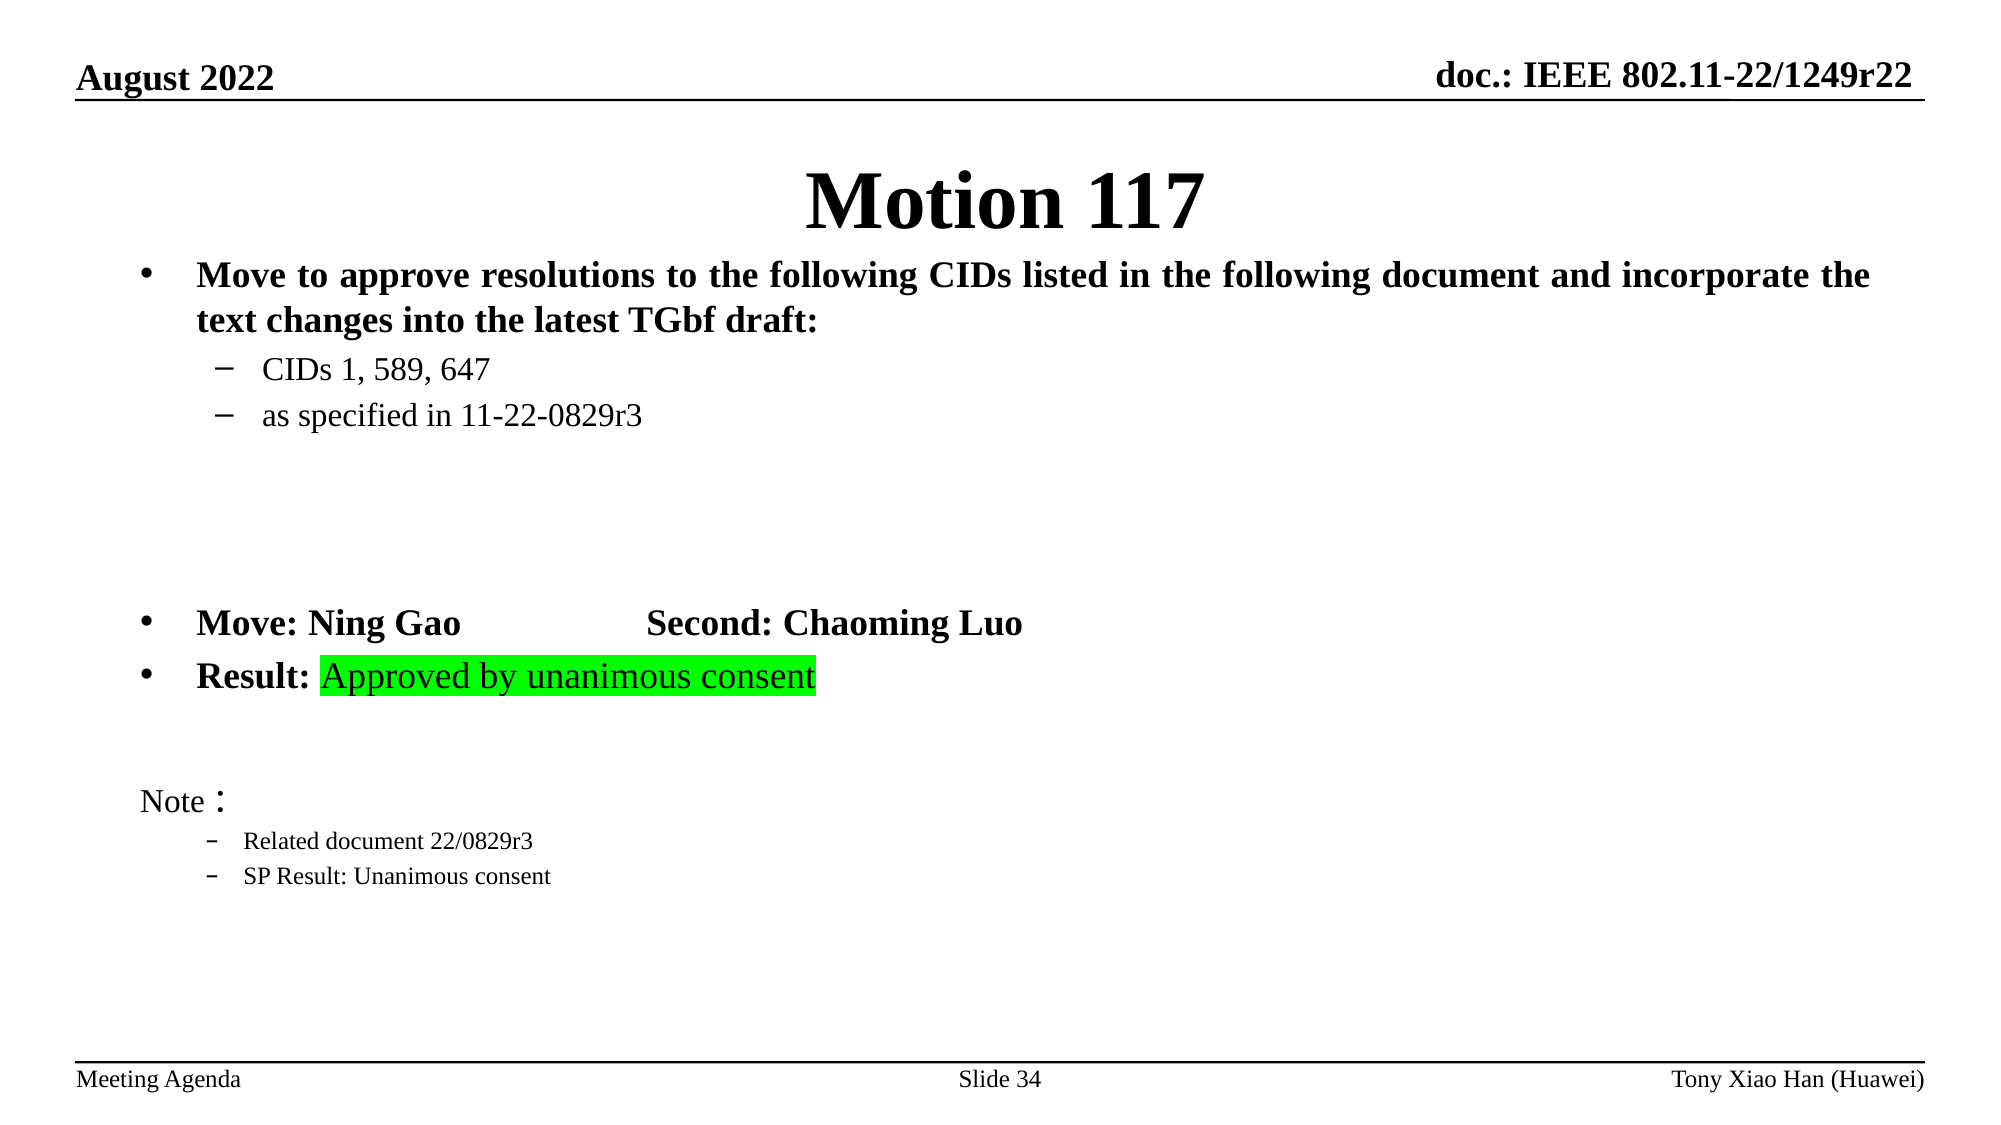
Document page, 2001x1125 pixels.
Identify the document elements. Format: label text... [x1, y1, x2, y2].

text_box Move to approve resolutions to the following CIDs listed in the following document and incorporate the text changes into the latest TGbf draft: CIDs 1, 589, 647 as specified in 11-22-0829r3 Move: Ning Gao Second: Chaoming Luo Result: Approved by unanimous consent Note： Related document 22/0829r3 SP Result: Unanimous consent [125, 212, 1888, 900]
text_box Motion 117 [368, 137, 1644, 212]
